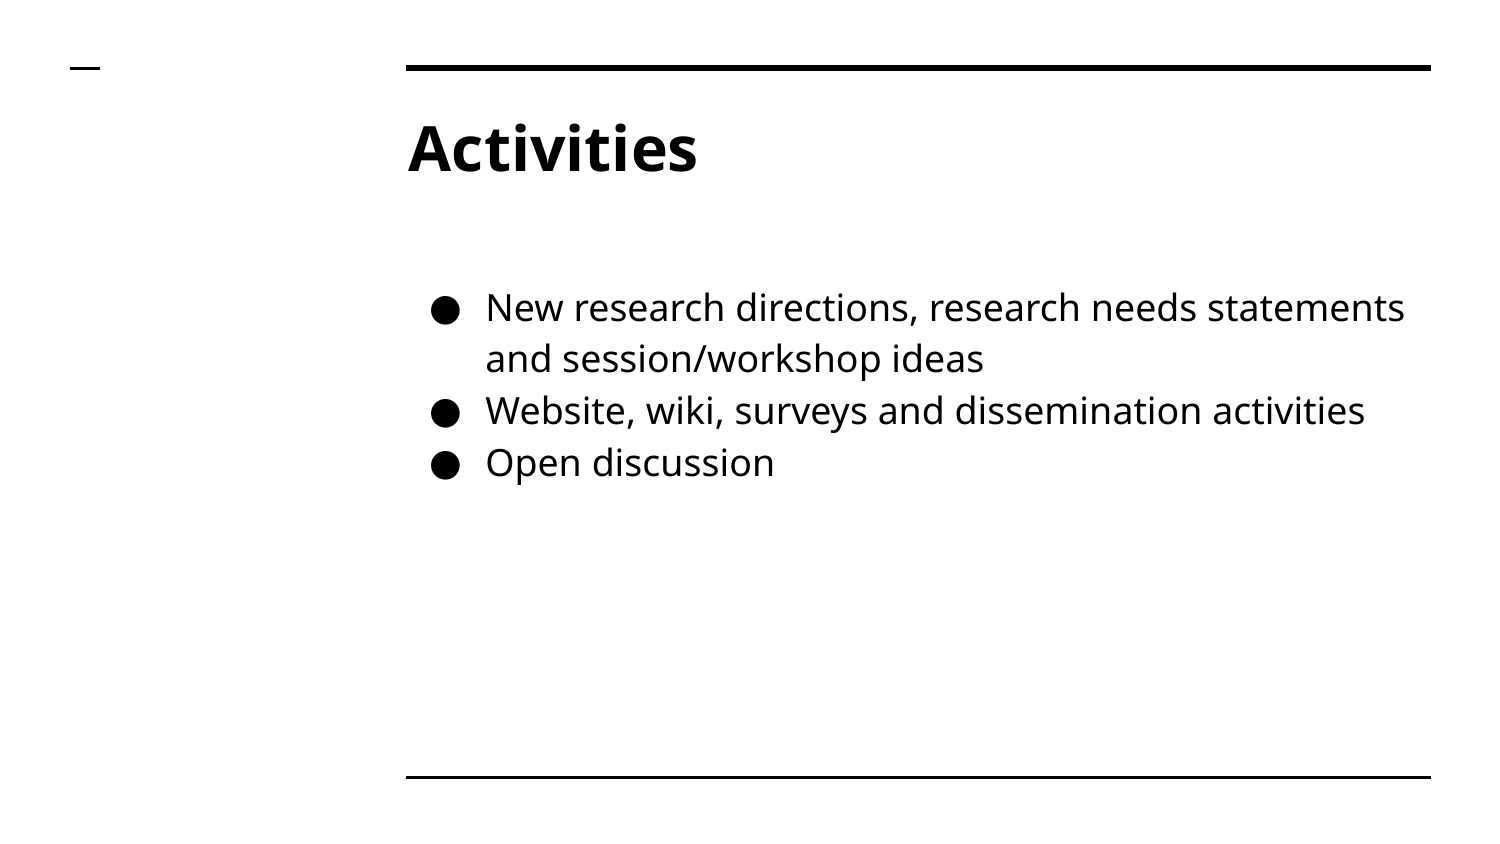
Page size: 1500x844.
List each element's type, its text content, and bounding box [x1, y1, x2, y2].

title Activities [393, 94, 1431, 199]
list New research directions, research needs statements and session/workshop ideas Website, wiki, surveys and dissemination activities Open discussion [395, 261, 1433, 755]
